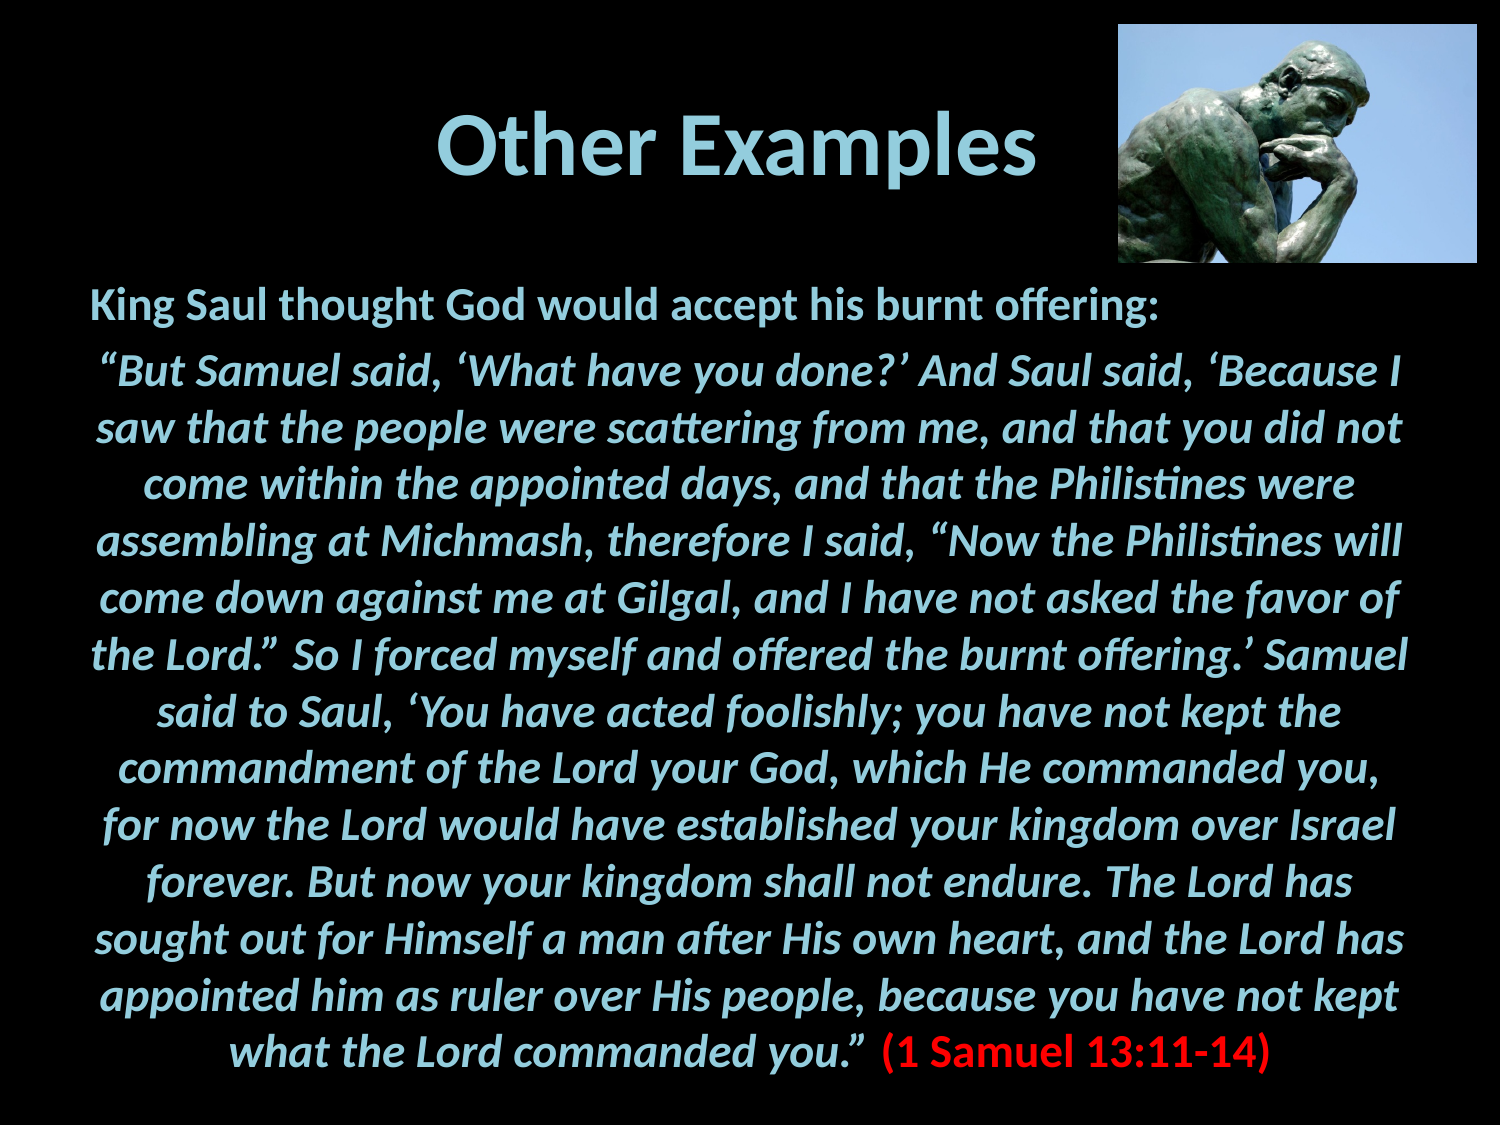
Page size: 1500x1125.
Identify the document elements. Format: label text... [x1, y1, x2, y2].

picture [1118, 24, 1478, 263]
title Other Examples [75, 45, 1113, 233]
list King Saul thought God would accept his burnt offering: “But Samuel said, ‘What have you done?’ And Saul said, ‘Because I saw that the people were scattering from me, and that you did not come within the appointed days, and that the Philistines were assembling at Michmash, therefore I said, “Now the Philistines will come down against me at Gilgal, and I have not asked the favor of the Lord.” So I forced myself and offered the burnt offering.’ Samuel said to Saul, ‘You have acted foolishly; you have not kept the commandment of the Lord your God, which He commanded you, for now the Lord would have established your kingdom over Israel forever. But now your kingdom shall not endure. The Lord has sought out for Himself a man after His own heart, and the Lord has appointed him as ruler over His people, because you have not kept what the Lord commanded you.” (1 Samuel 13:11-14) [75, 265, 1425, 1113]
